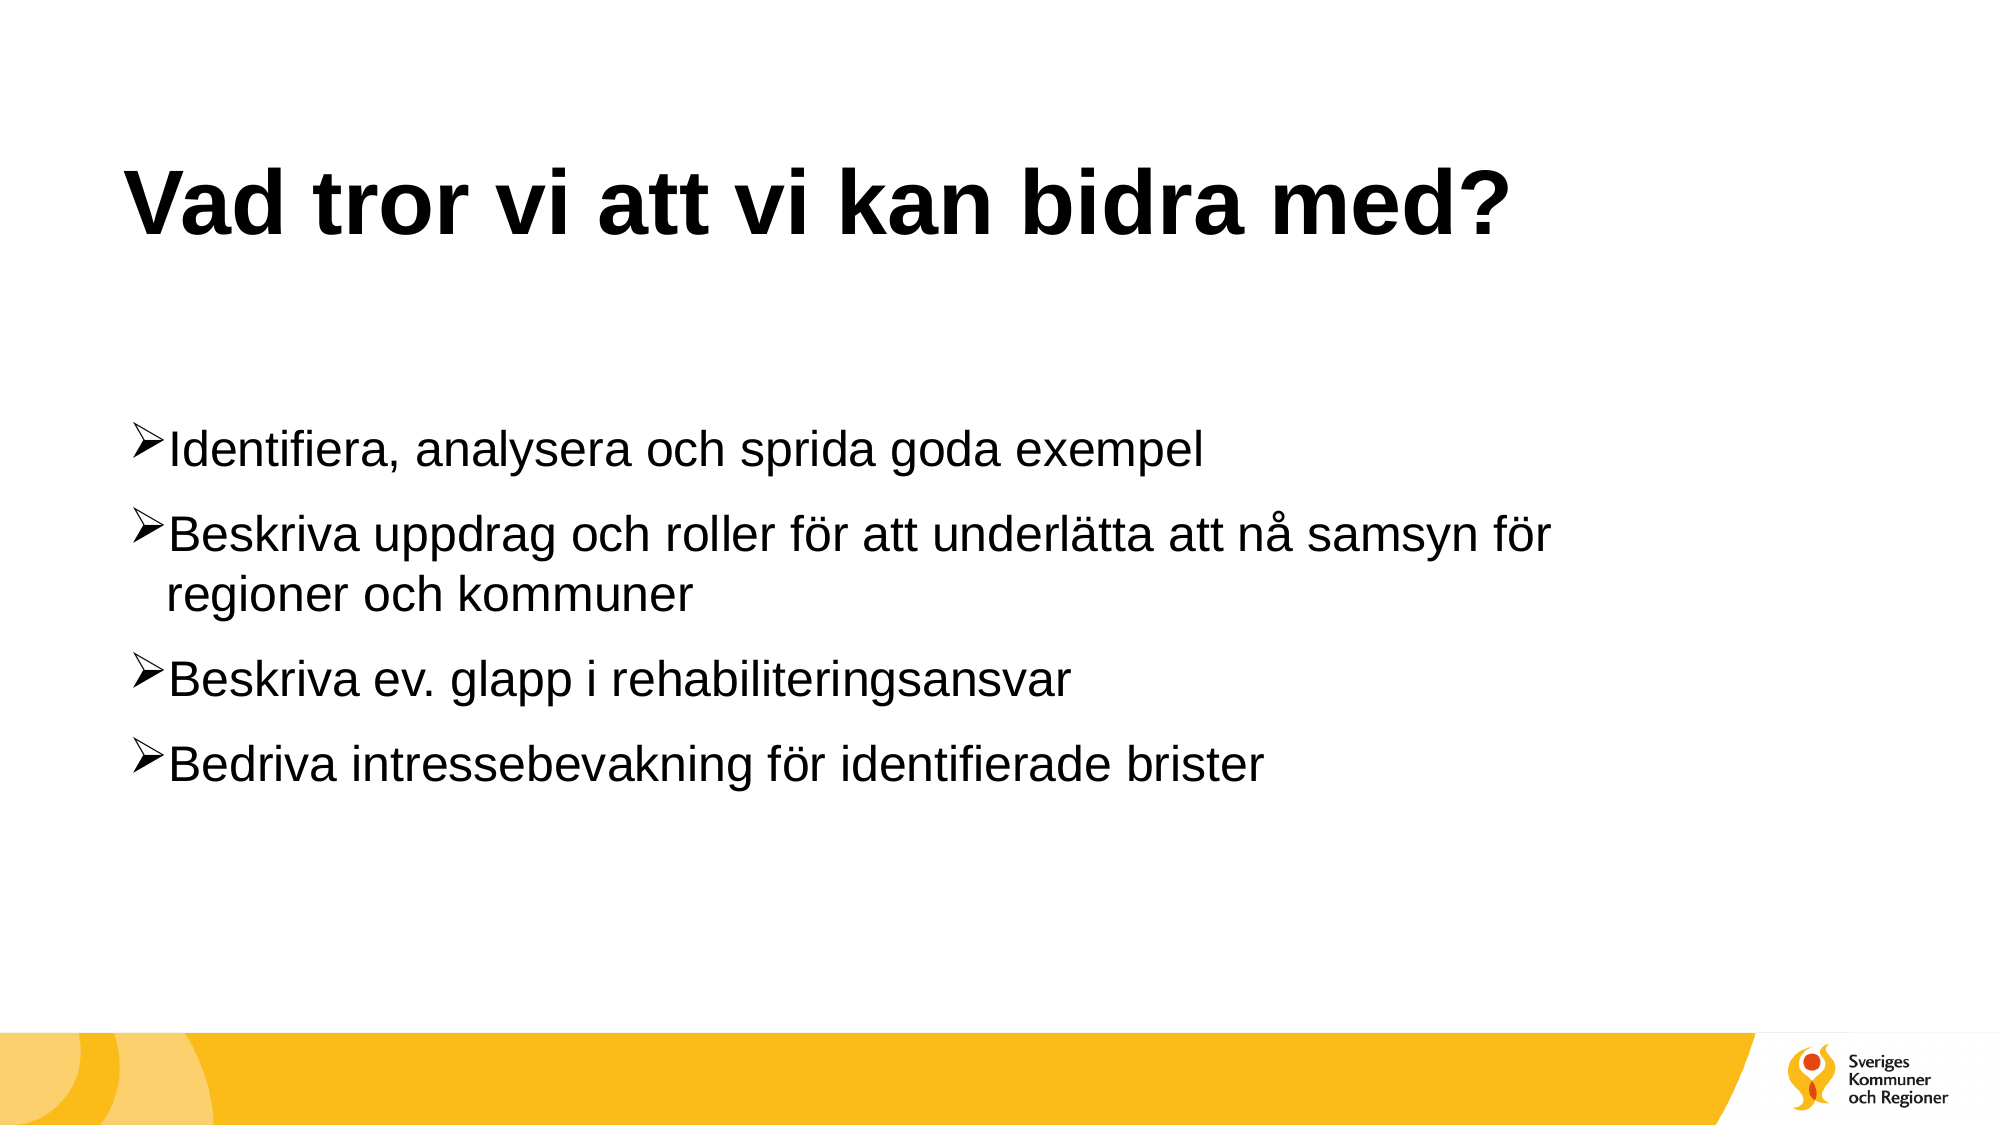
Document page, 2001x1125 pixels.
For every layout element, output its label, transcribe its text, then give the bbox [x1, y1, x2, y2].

picture [0, 0, 2000, 1125]
list Identifiera, analysera och sprida goda exempel Beskriva uppdrag och roller för att underlätta att nå samsyn för regioner och kommuner Beskriva ev. glapp i rehabiliteringsansvar Bedriva intressebevakning för identifierade brister [108, 409, 1686, 1023]
title Vad tror vi att vi kan bidra med? [108, 143, 1686, 346]
